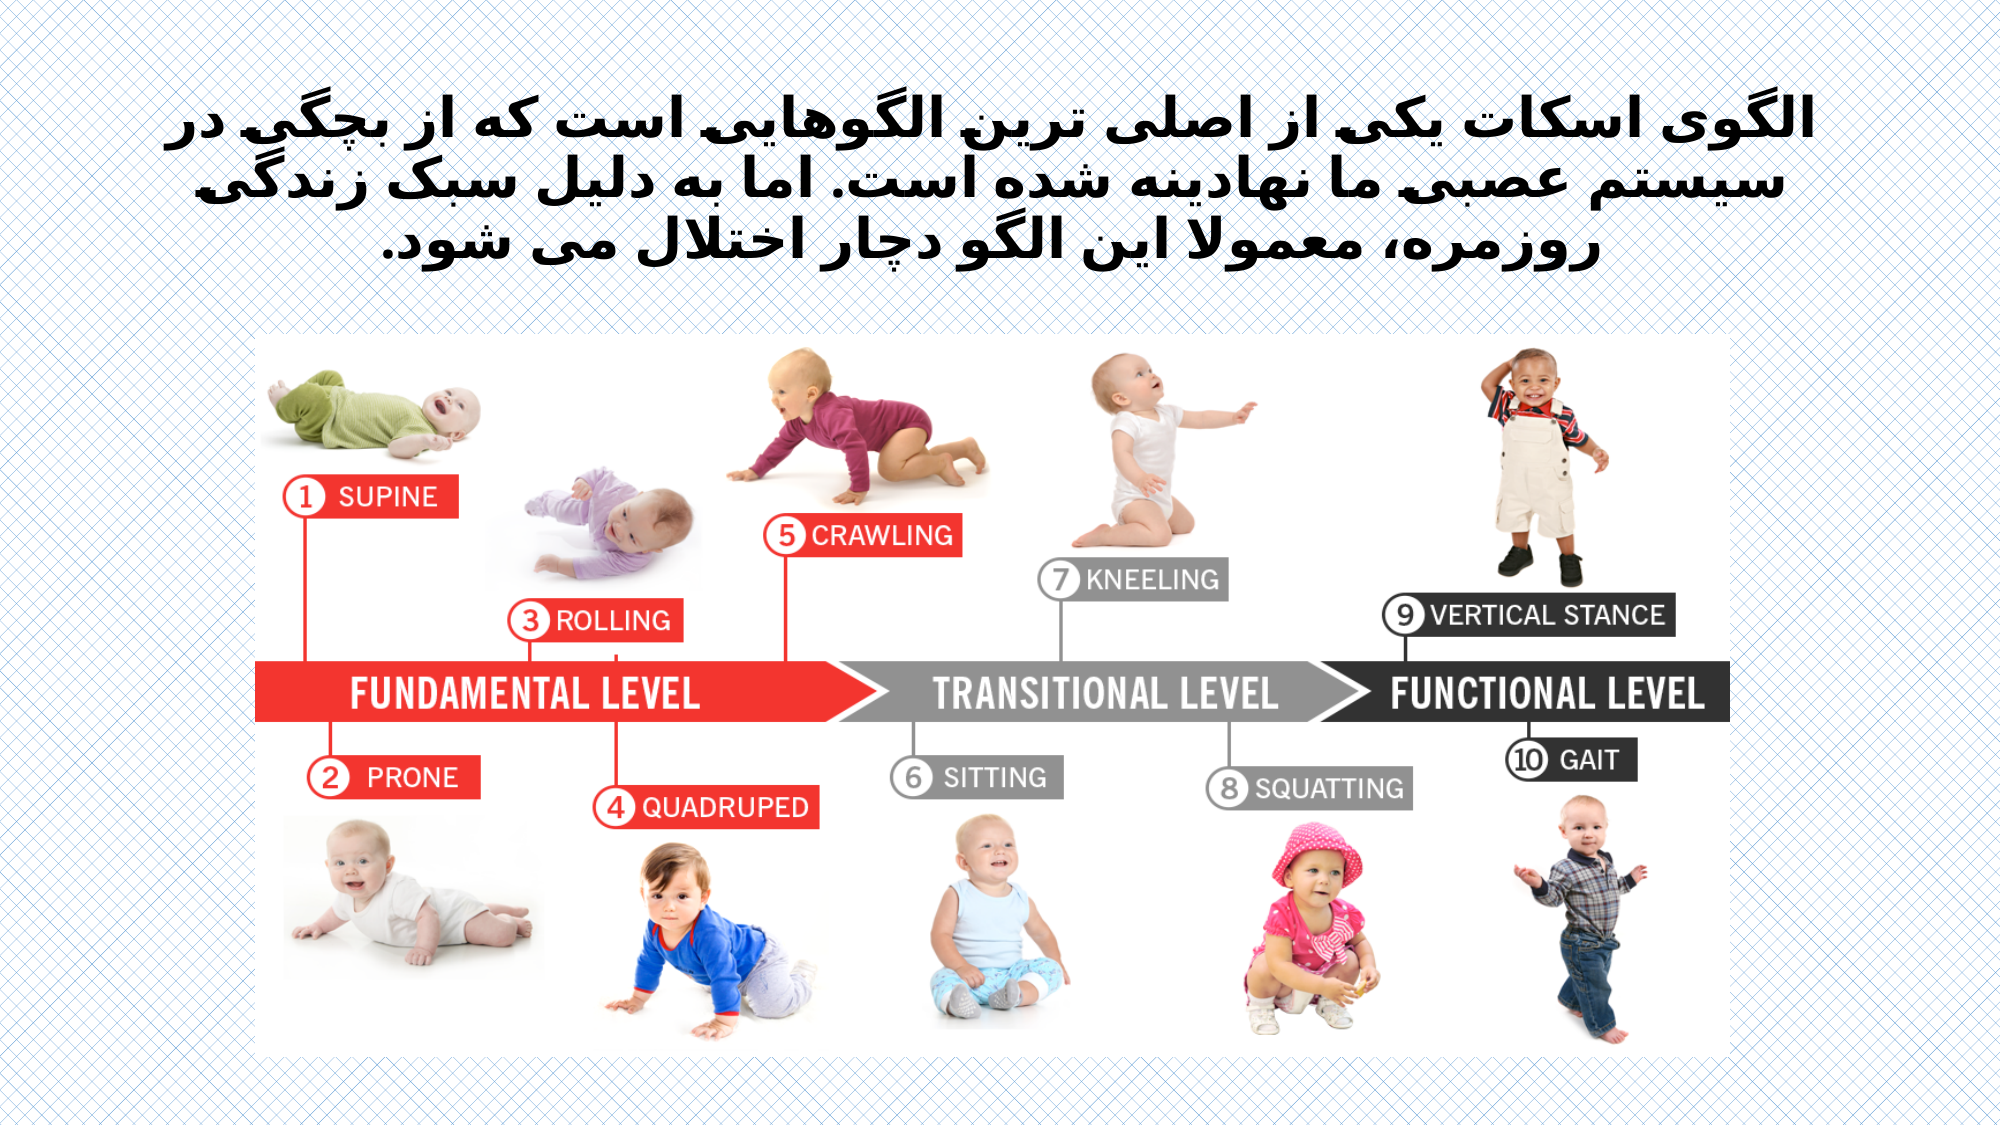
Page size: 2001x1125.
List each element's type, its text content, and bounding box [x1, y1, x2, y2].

title الگوی اسکات یکی از اصلی ترین الگوهایی است که از بچگی در سیستم عصبی ما نهادینه شده است. اما به دلیل سبک زندگی روزمره، معمولا این الگو دچار اختلال می شود. [122, 59, 1863, 300]
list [255, 333, 1730, 1057]
